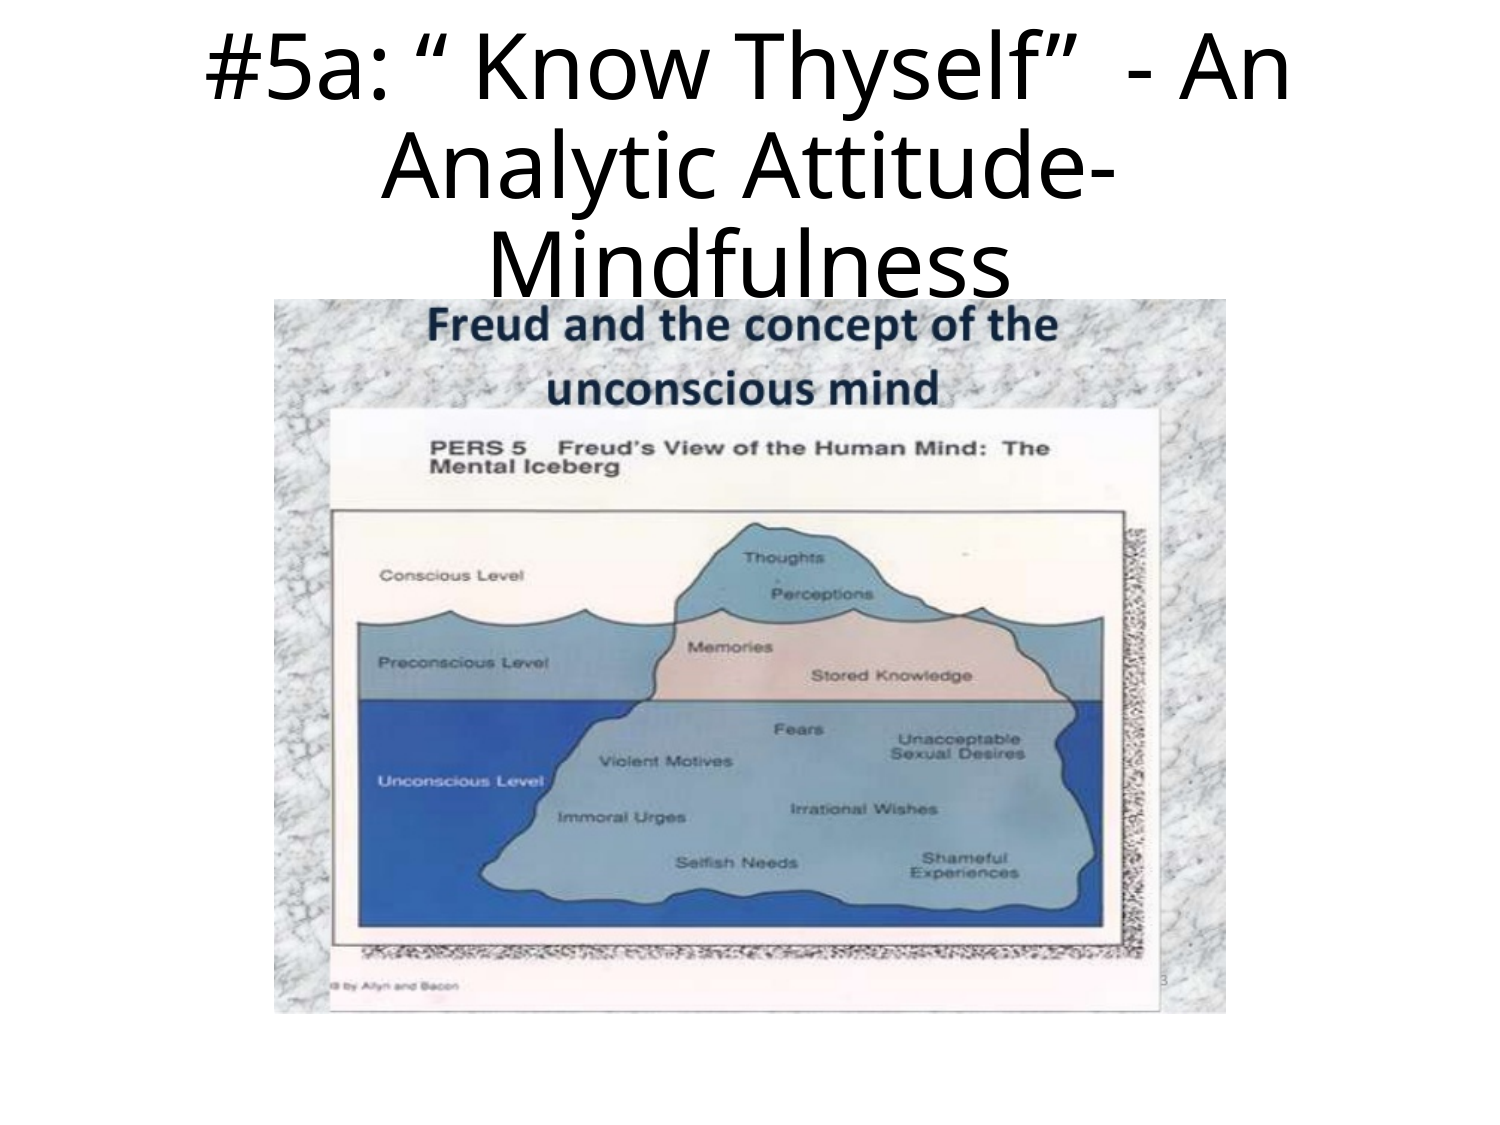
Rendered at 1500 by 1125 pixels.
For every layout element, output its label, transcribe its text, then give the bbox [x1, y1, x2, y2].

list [274, 299, 1226, 1014]
title #5a: “ Know Thyself” - An Analytic Attitude-Mindfulness [103, 59, 1397, 278]
